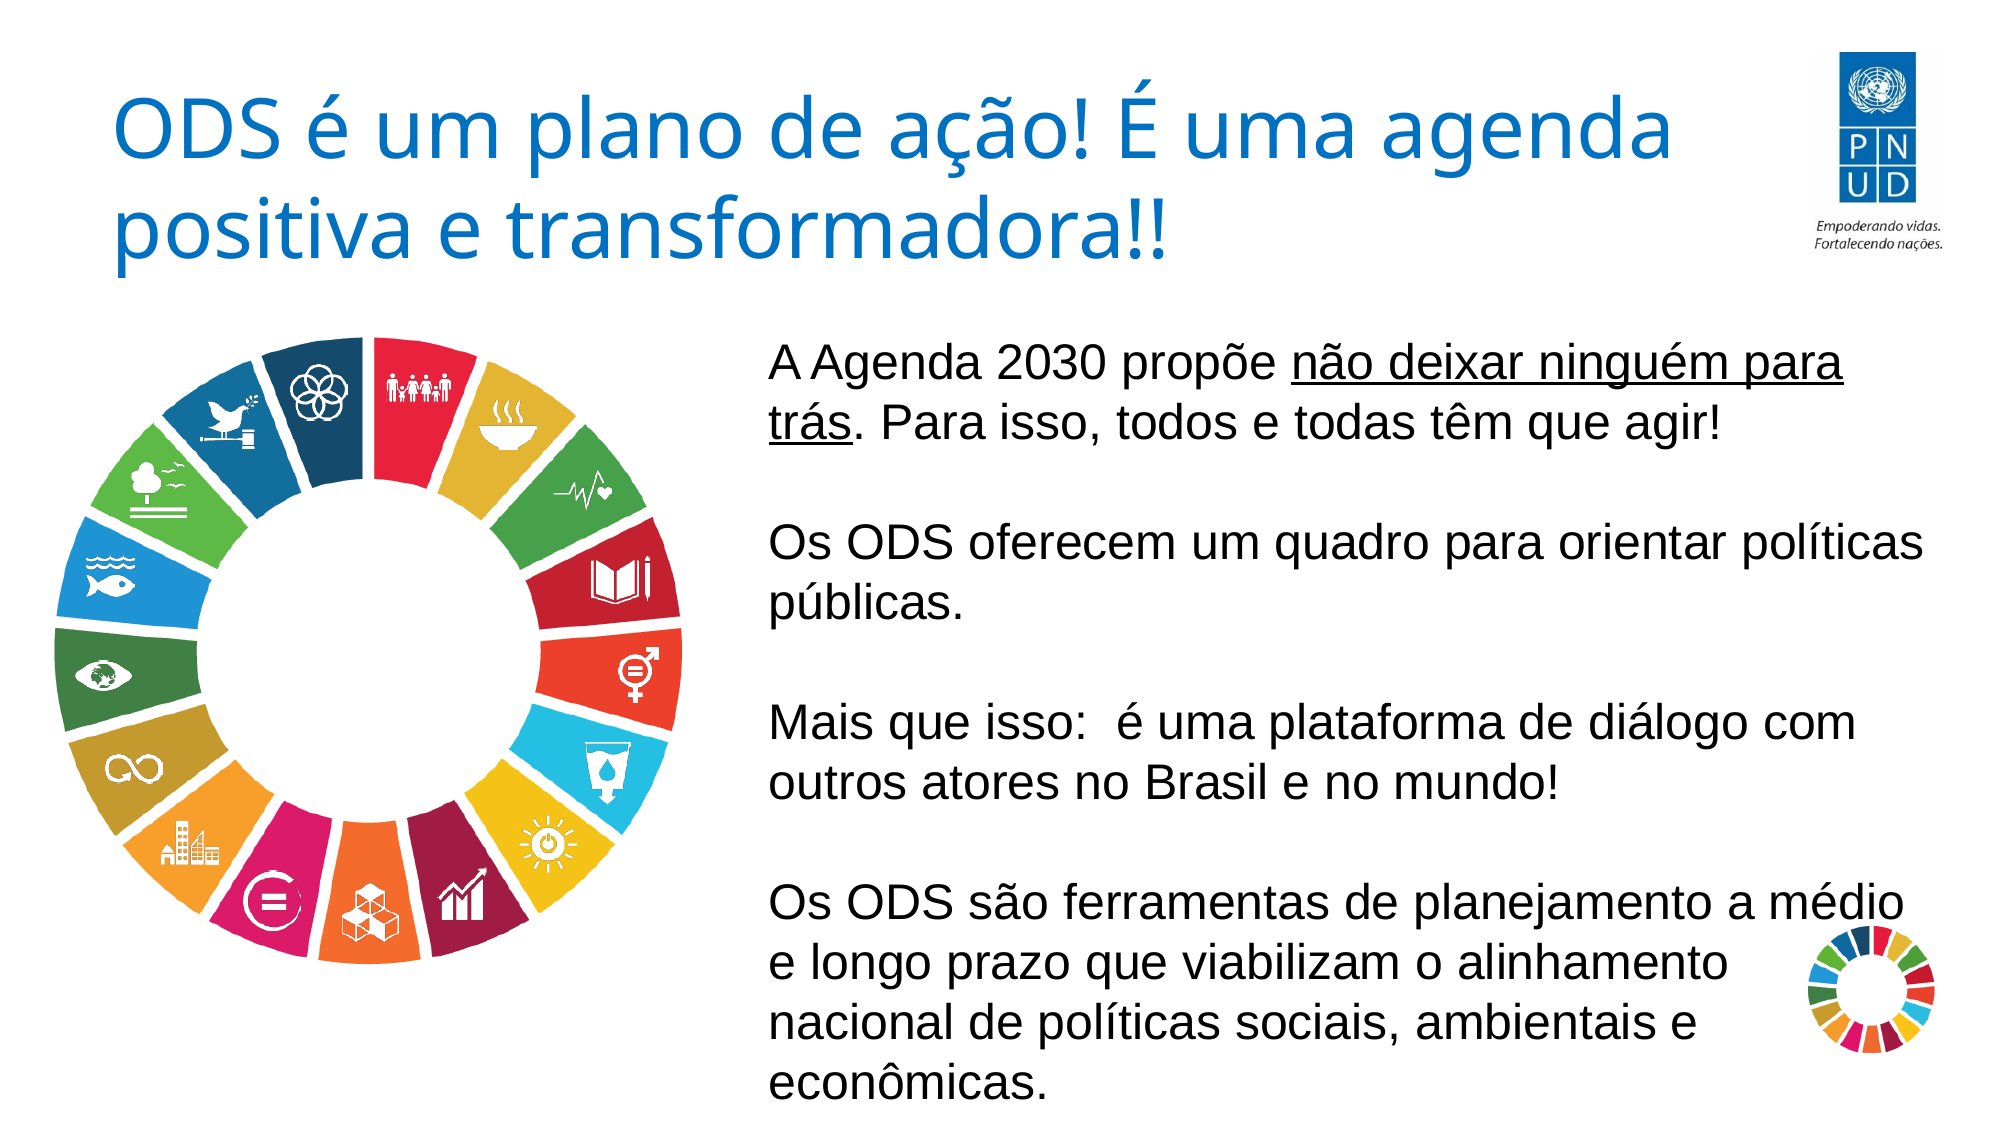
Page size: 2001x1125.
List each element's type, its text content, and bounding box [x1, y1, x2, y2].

picture [20, 319, 720, 989]
picture [1814, 52, 1943, 257]
title ODS é um plano de ação! É uma agenda positiva e transformadora!! [96, 52, 1719, 299]
picture [1807, 925, 1949, 1053]
text_box A Agenda 2030 propõe não deixar ninguém para trás. Para isso, todos e todas têm que agir! Os ODS oferecem um quadro para orientar políticas públicas. Mais que isso: é uma plataforma de diálogo com outros atores no Brasil e no mundo! Os ODS são ferramentas de planejamento a médio e longo prazo que viabilizam o alinhamento nacional de políticas sociais, ambientais e econômicas. [754, 322, 1943, 1117]
